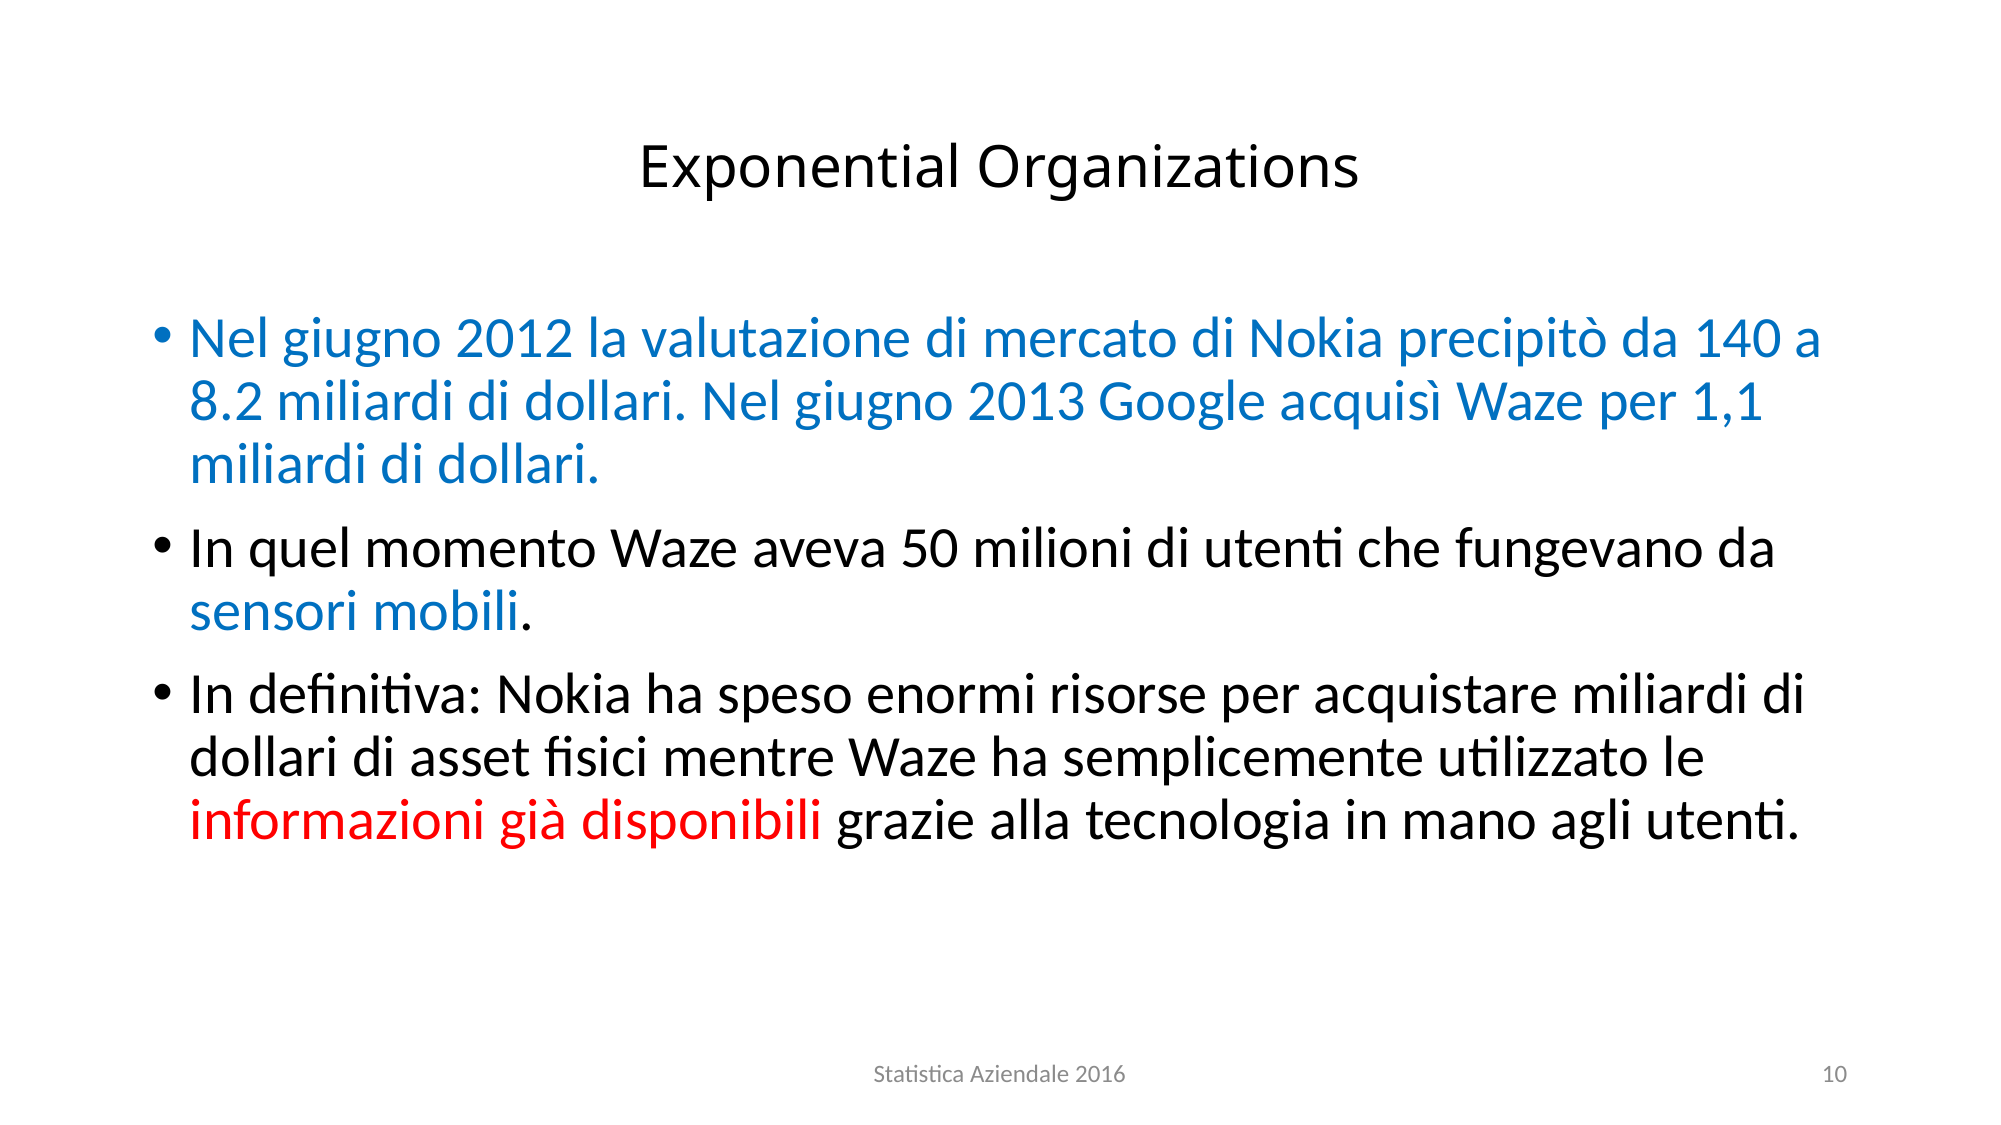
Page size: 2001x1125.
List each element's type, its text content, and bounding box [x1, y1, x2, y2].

footer Statistica Aziendale 2016 [662, 1042, 1338, 1103]
list Nel giugno 2012 la valutazione di mercato di Nokia precipitò da 140 a 8.2 miliardi di dollari. Nel giugno 2013 Google acquisì Waze per 1,1 miliardi di dollari. In quel momento Waze aveva 50 milioni di utenti che fungevano da sensori mobili. In definitiva: Nokia ha speso enormi risorse per acquistare miliardi di dollari di asset fisici mentre Waze ha semplicemente utilizzato le informazioni già disponibili grazie alla tecnologia in mano agli utenti. [137, 299, 1863, 1014]
title Exponential Organizations [137, 59, 1863, 278]
slide_number 10 [1412, 1042, 1863, 1103]
